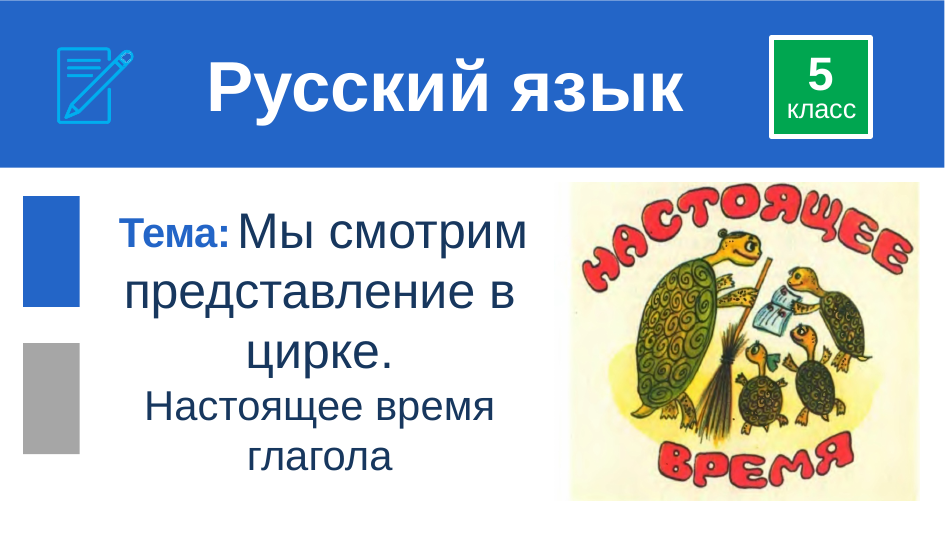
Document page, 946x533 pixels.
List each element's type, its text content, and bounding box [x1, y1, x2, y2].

text_box Мы смотрим представление в цирке. Настоящее время глагола [85, 191, 549, 486]
picture [554, 181, 921, 501]
text_box [23, 196, 80, 307]
text_box [0, 0, 945, 168]
title Русский язык [158, 35, 711, 128]
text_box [768, 34, 873, 140]
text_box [56, 47, 134, 125]
text_box [23, 343, 80, 455]
